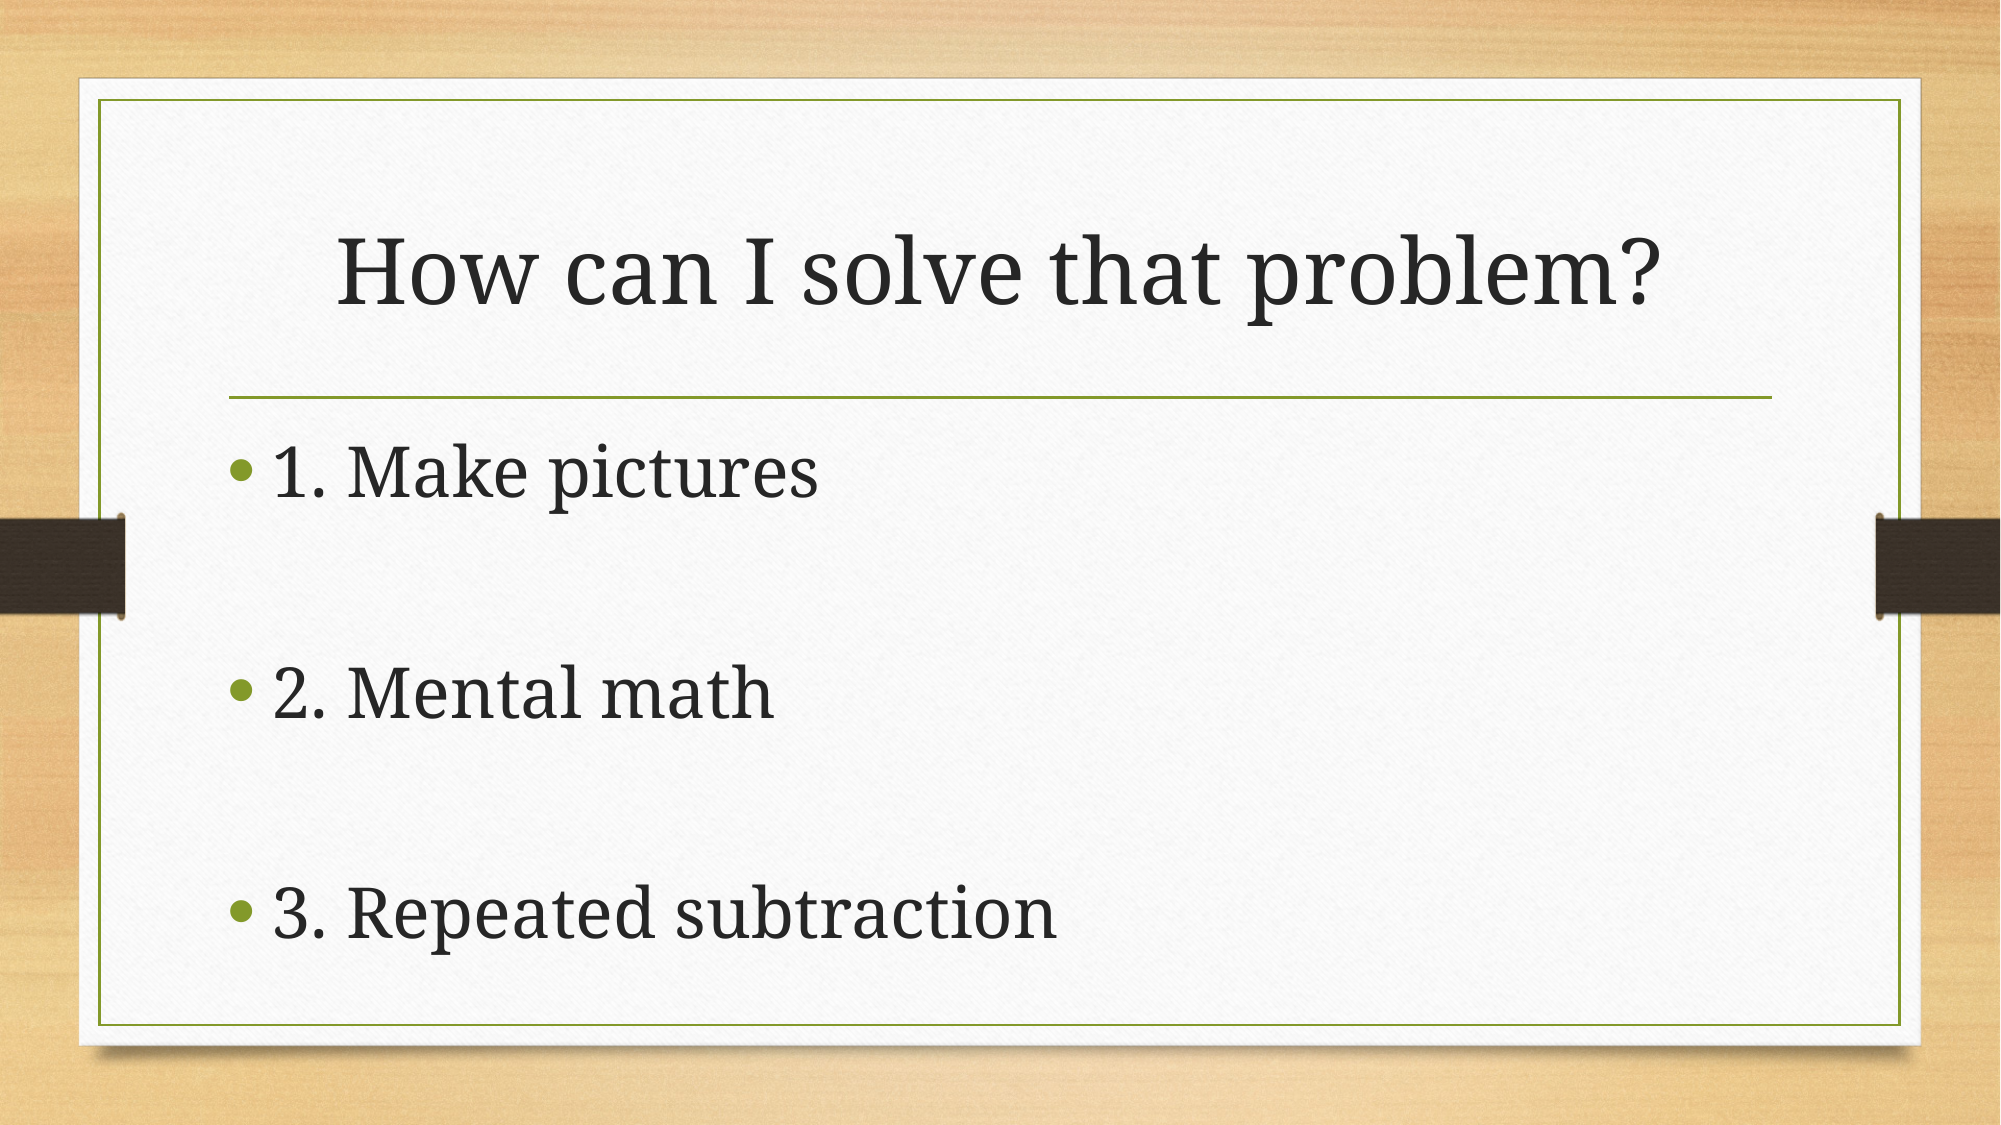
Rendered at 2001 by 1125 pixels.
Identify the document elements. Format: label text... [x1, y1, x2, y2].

title How can I solve that problem? [212, 161, 1788, 375]
picture [0, 0, 2001, 1125]
list 1. Make pictures 2. Mental math 3. Repeated subtraction [212, 419, 1788, 964]
